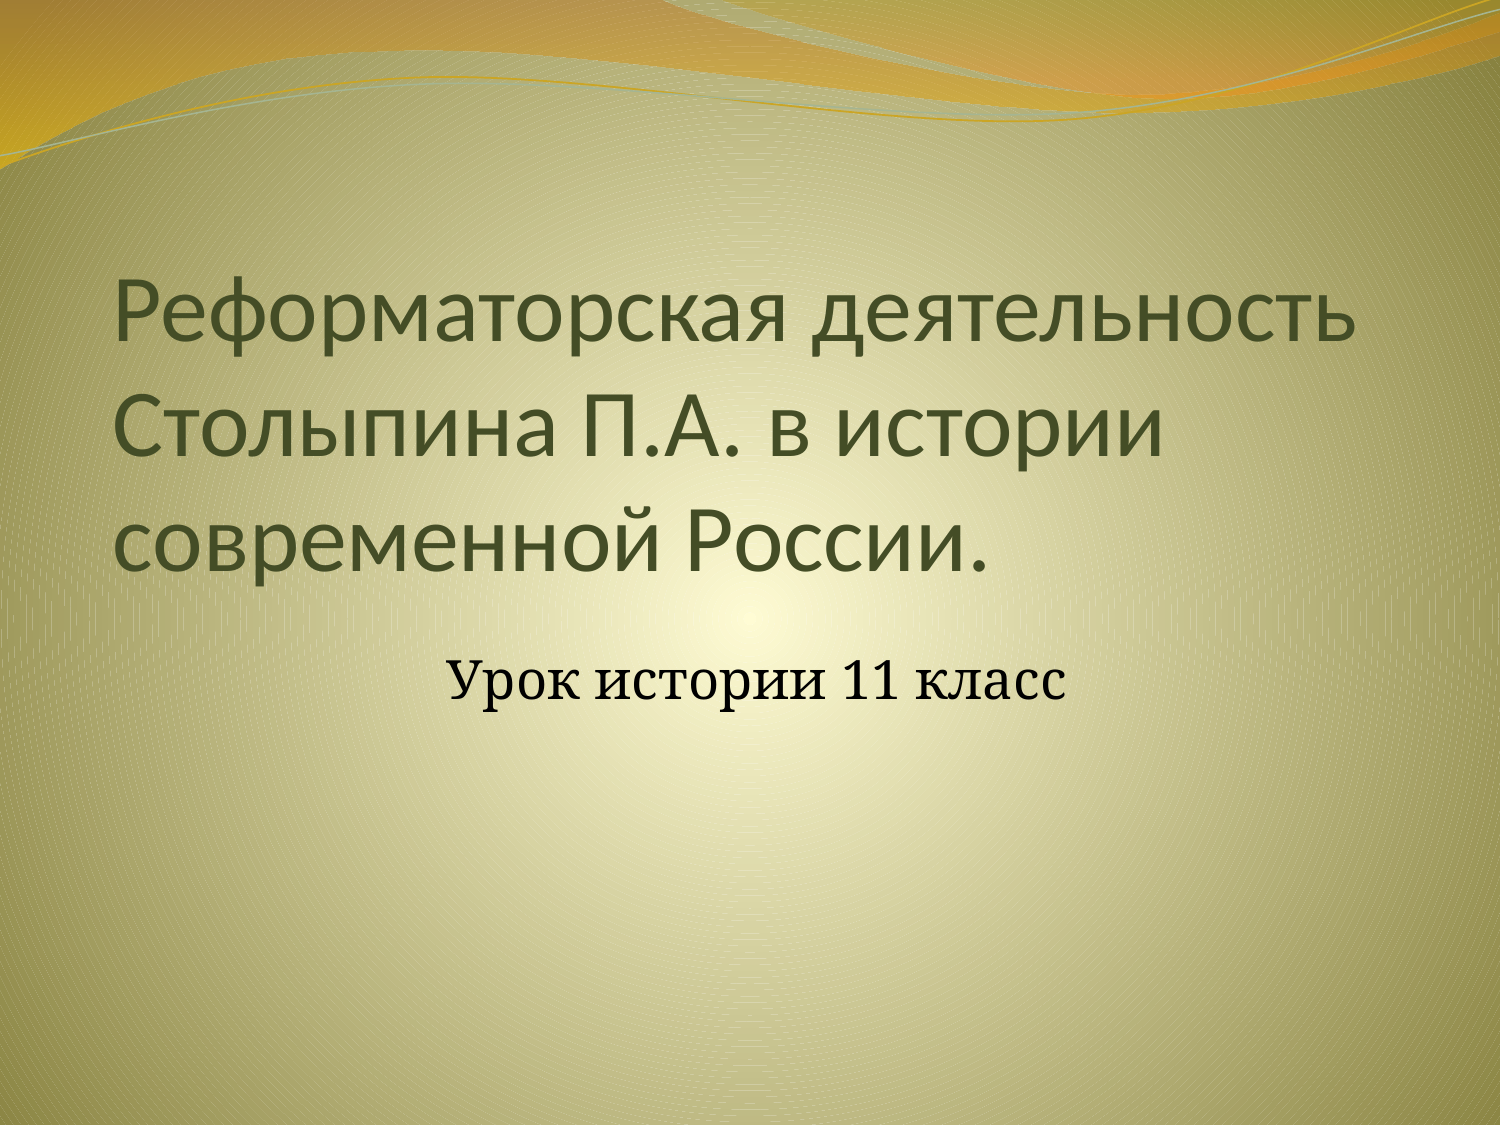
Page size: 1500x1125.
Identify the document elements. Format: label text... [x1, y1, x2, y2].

subtitle Урок истории 11 класс [224, 637, 1276, 926]
title Реформаторская деятельность Столыпина П.А. в истории современной России. [112, 349, 1388, 591]
